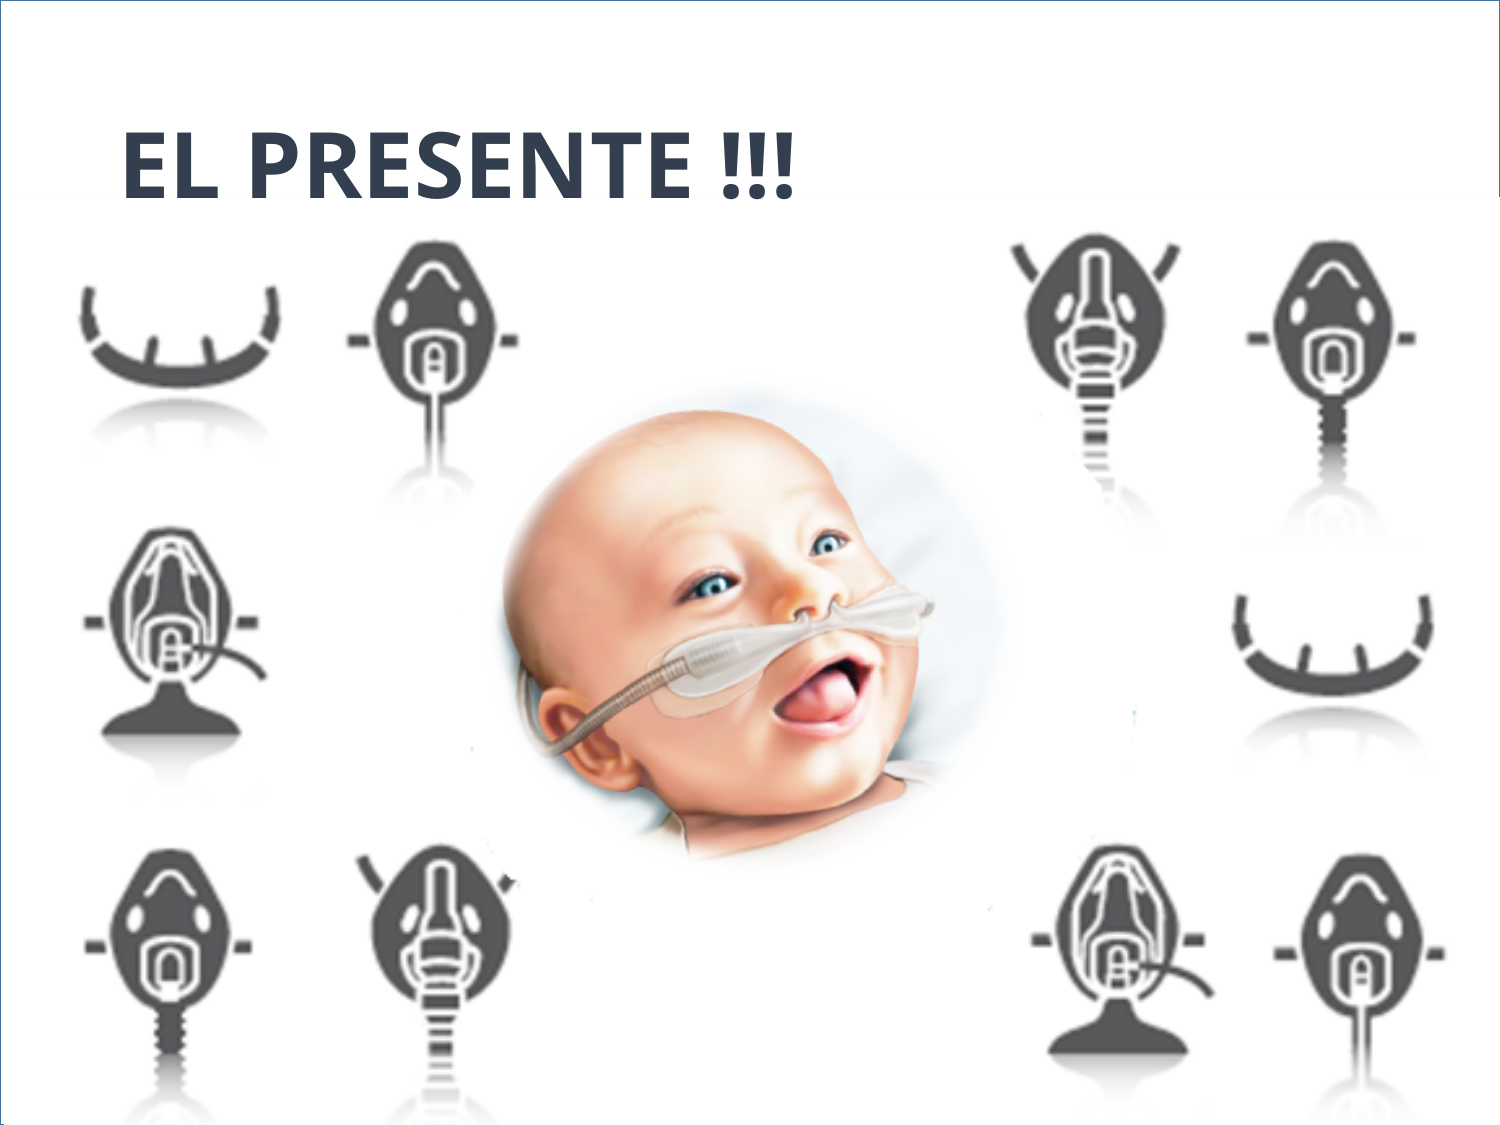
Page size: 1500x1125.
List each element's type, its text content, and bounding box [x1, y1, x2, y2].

title EL PRESENTE !!! [103, 59, 1397, 197]
picture [4, 197, 1500, 1125]
text_box [0, 0, 1500, 1125]
